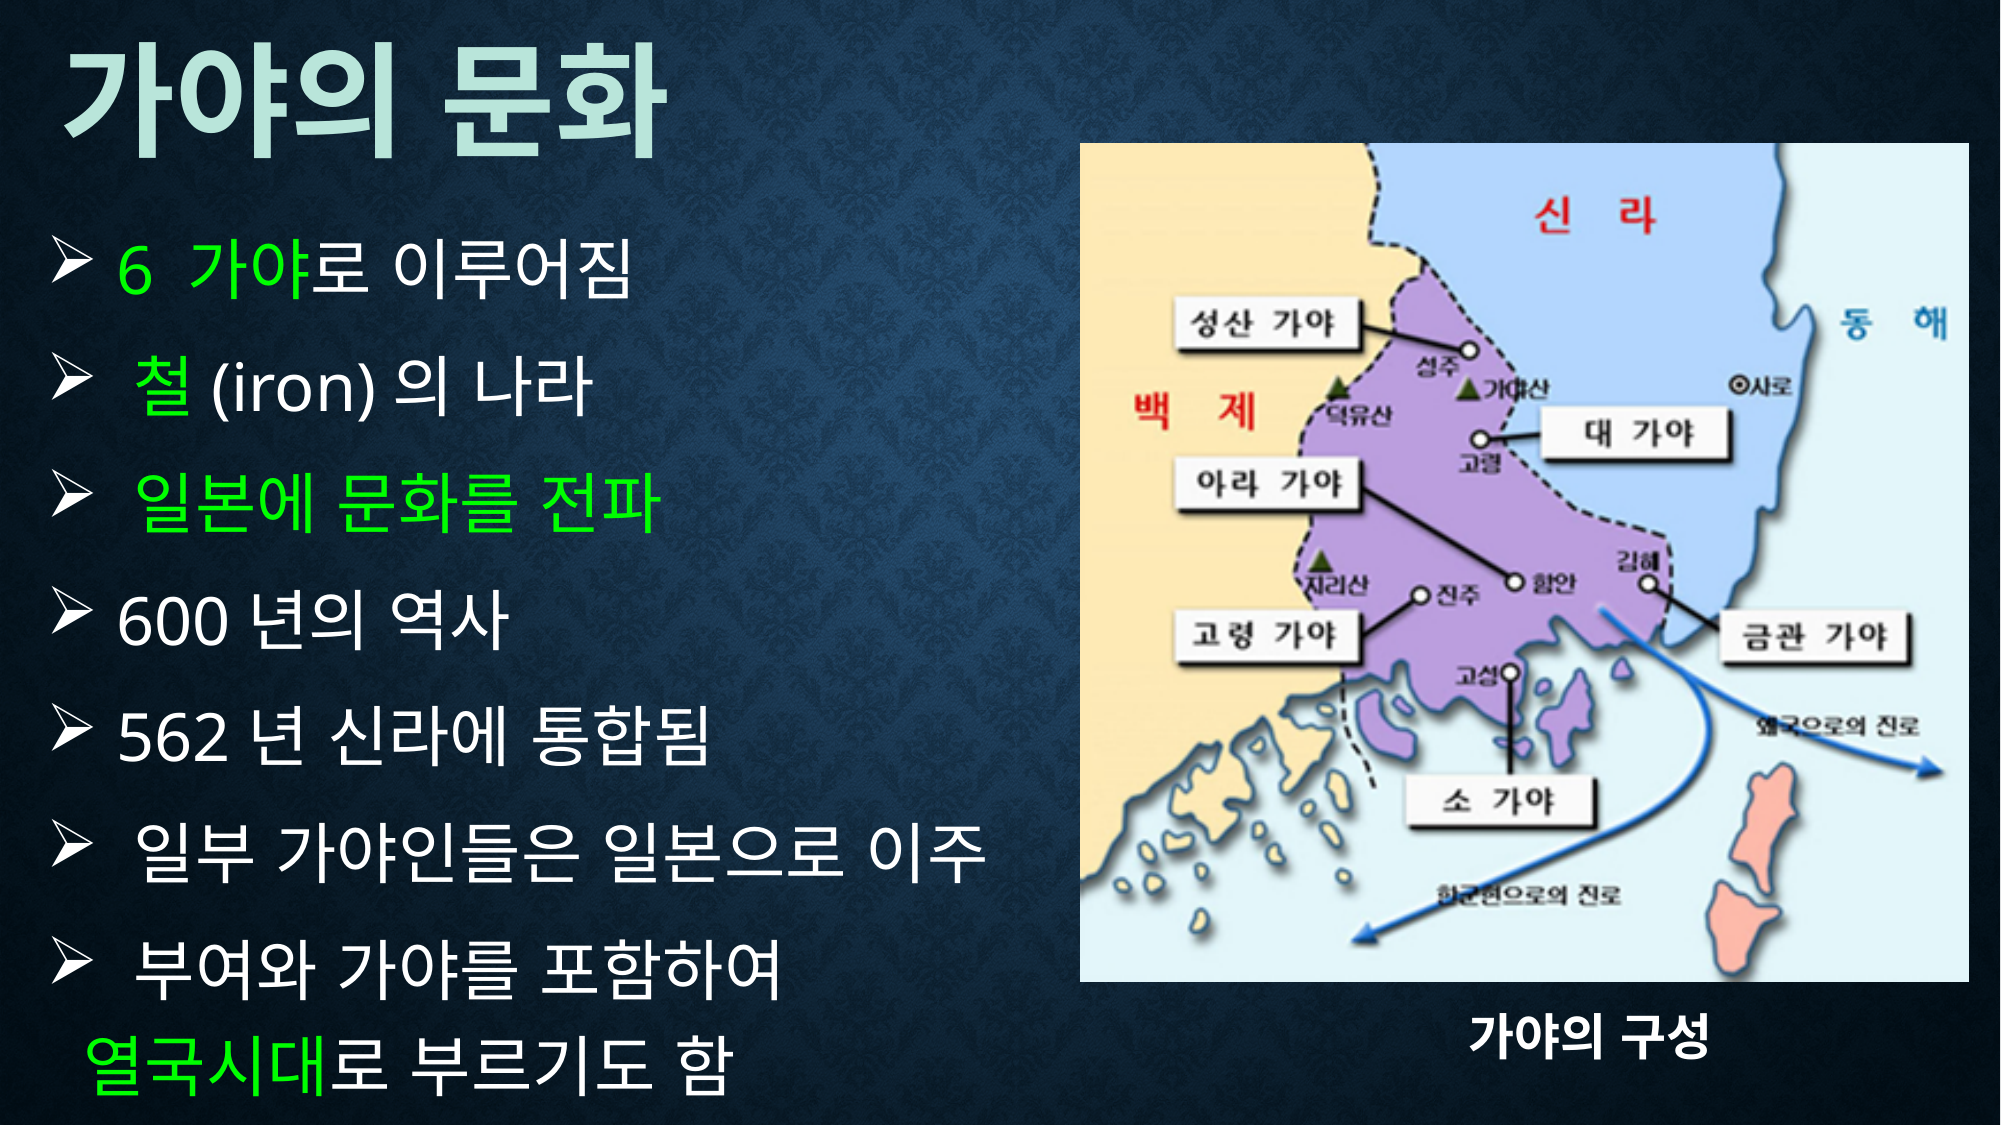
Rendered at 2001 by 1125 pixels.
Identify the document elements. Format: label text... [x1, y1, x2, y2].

picture [1079, 142, 1970, 982]
text_box 가야의 구성 [1453, 997, 1728, 1073]
title 가야의 문화 [0, 0, 731, 182]
list 6 가야로 이루어짐 철(iron)의 나라 일본에 문화를 전파 600년의 역사 562년 신라에 통합됨 일부 가야인들은 일본으로 이주 부여와 가야를 포함하여 열국시대로 부르기도 함 [31, 219, 1051, 1125]
